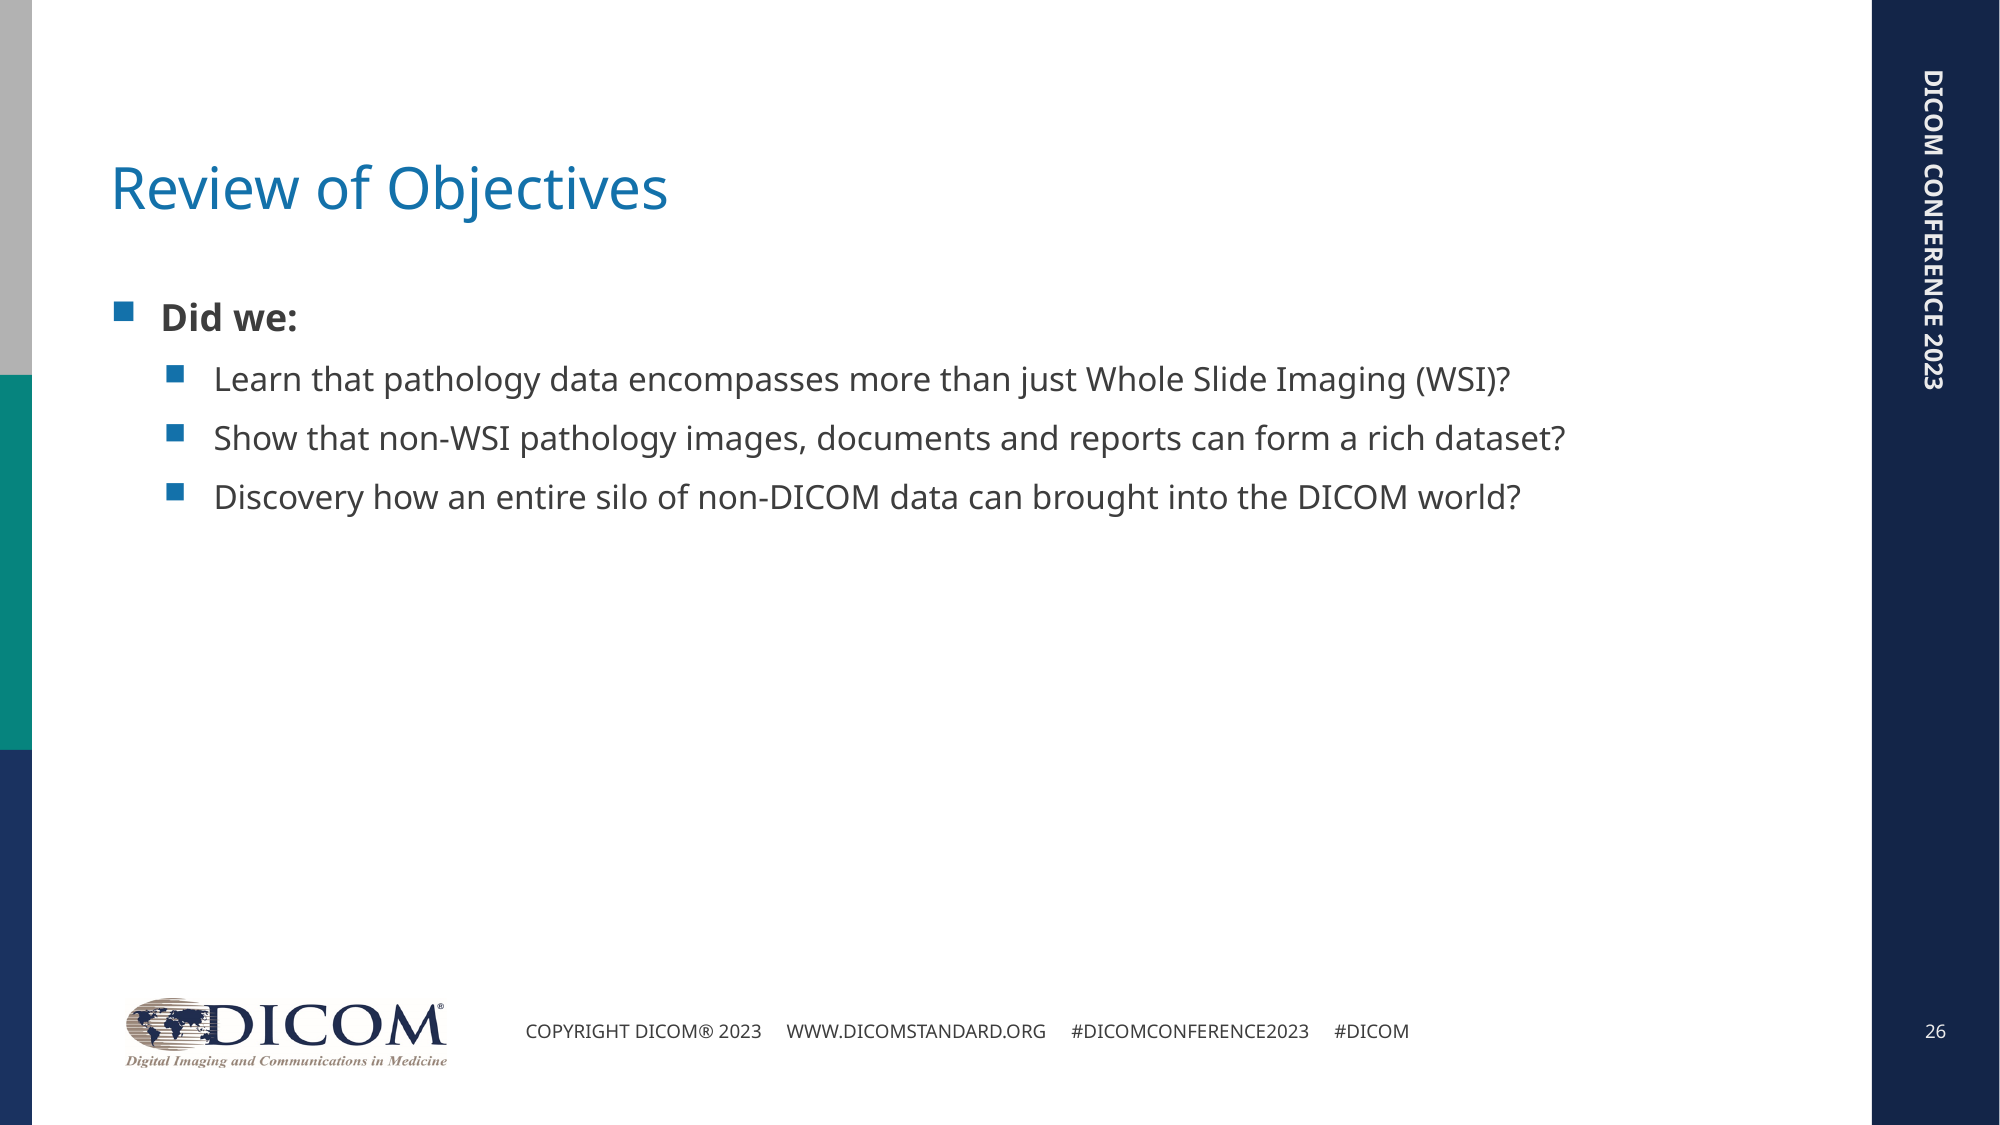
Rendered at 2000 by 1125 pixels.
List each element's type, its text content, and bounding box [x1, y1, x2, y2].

list Did we: Learn that pathology data encompasses more than just Whole Slide Imaging (WSI)? Show that non-WSI pathology images, documents and reports can form a rich dataset? Discovery how an entire silo of non-DICOM data can brought into the DICOM world? [95, 286, 1792, 950]
title Review of Objectives [95, 62, 1776, 229]
picture [125, 998, 447, 1068]
slide_number 26 [1871, 1002, 2000, 1063]
footer Copyright DICOM® 2023 www.dicomstandard.org #DICOMConference2023 #DICOM [510, 1002, 1662, 1063]
